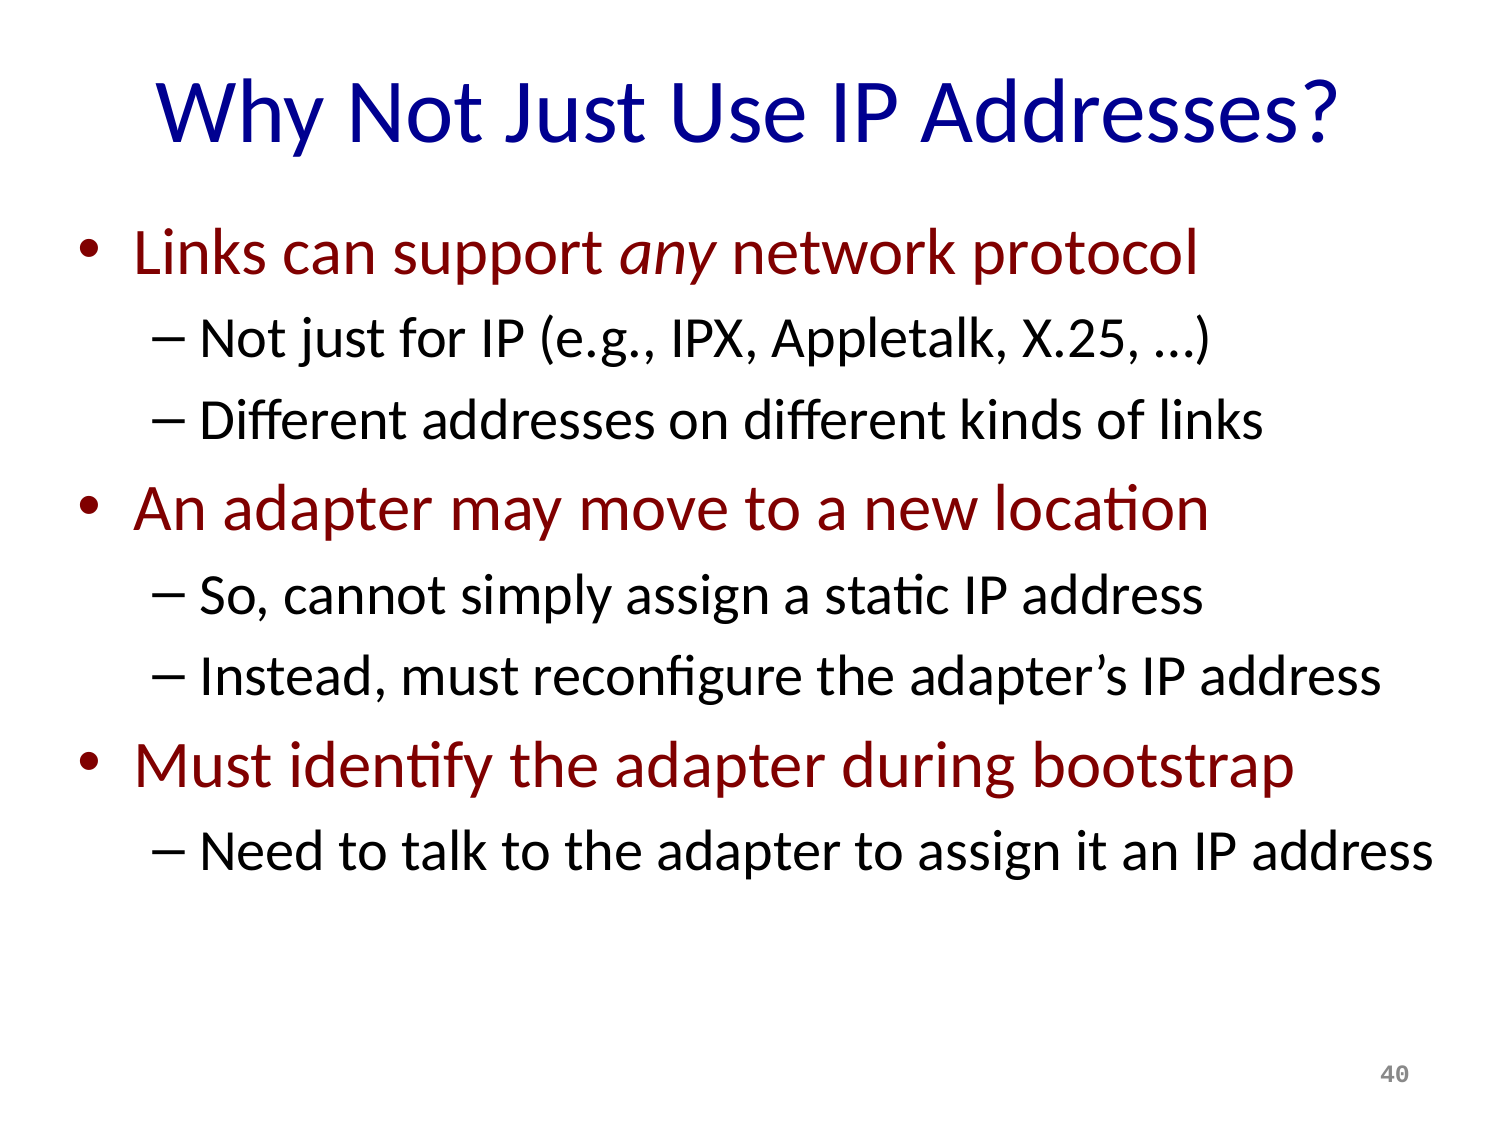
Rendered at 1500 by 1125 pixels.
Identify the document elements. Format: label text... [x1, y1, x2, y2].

slide_number 40 [1074, 1042, 1425, 1103]
title Why Not Just Use IP Addresses? [75, 12, 1425, 200]
list Links can support any network protocol Not just for IP (e.g., IPX, Appletalk, X.25, …) Different addresses on different kinds of links An adapter may move to a new location So, cannot simply assign a static IP address Instead, must reconfigure the adapter’s IP address Must identify the adapter during bootstrap Need to talk to the adapter to assign it an IP address [62, 200, 1463, 1005]
